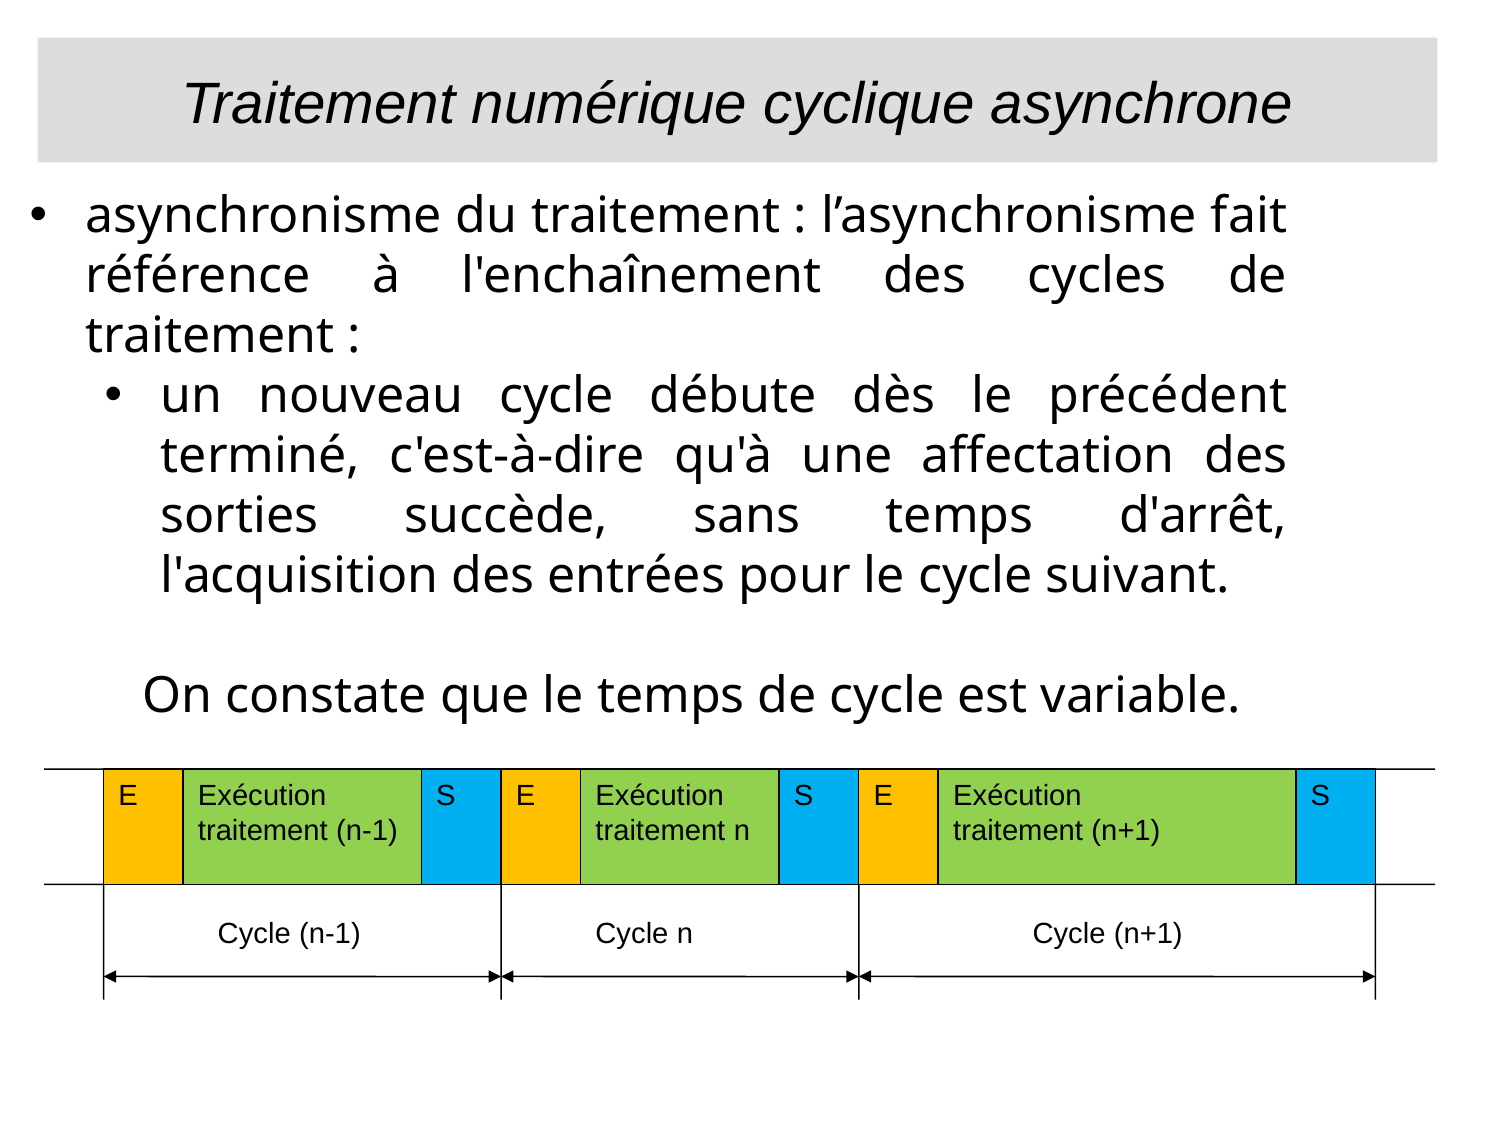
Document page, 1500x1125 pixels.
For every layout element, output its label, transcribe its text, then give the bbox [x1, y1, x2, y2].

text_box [43, 768, 1436, 1000]
text_box asynchronisme du traitement : l’asynchronisme fait référence à l'enchaînement des cycles de traitement : un nouveau cycle débute dès le précédent terminé, c'est-à-dire qu'à une affectation des sorties succède, sans temps d'arrêt, l'acquisition des entrées pour le cycle suivant. On constate que le temps de cycle est variable. [14, 115, 1303, 790]
title Traitement numérique cyclique asynchrone [37, 37, 1438, 163]
